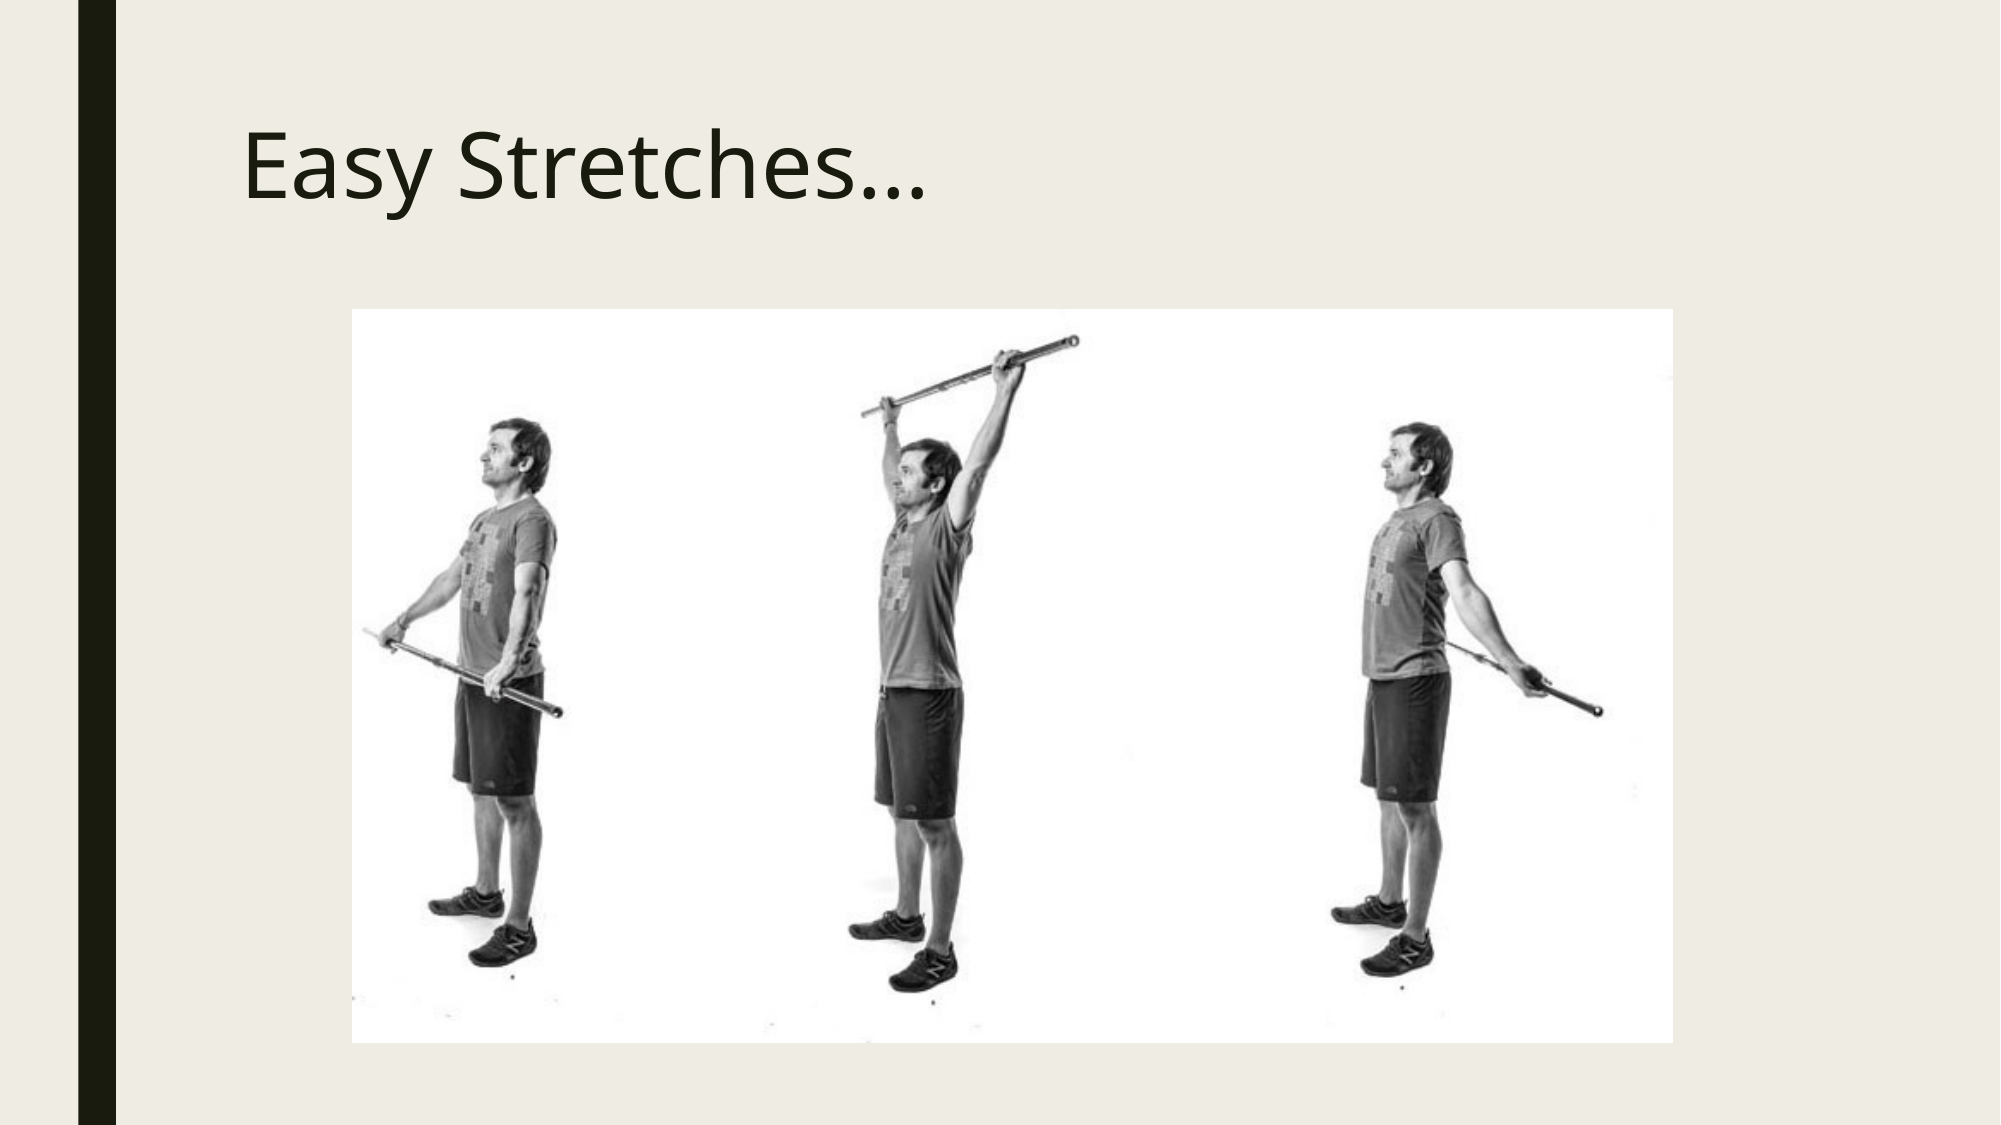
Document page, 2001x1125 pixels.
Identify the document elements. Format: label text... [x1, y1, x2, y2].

title Easy Stretches… [225, 112, 1800, 357]
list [352, 309, 1673, 1043]
